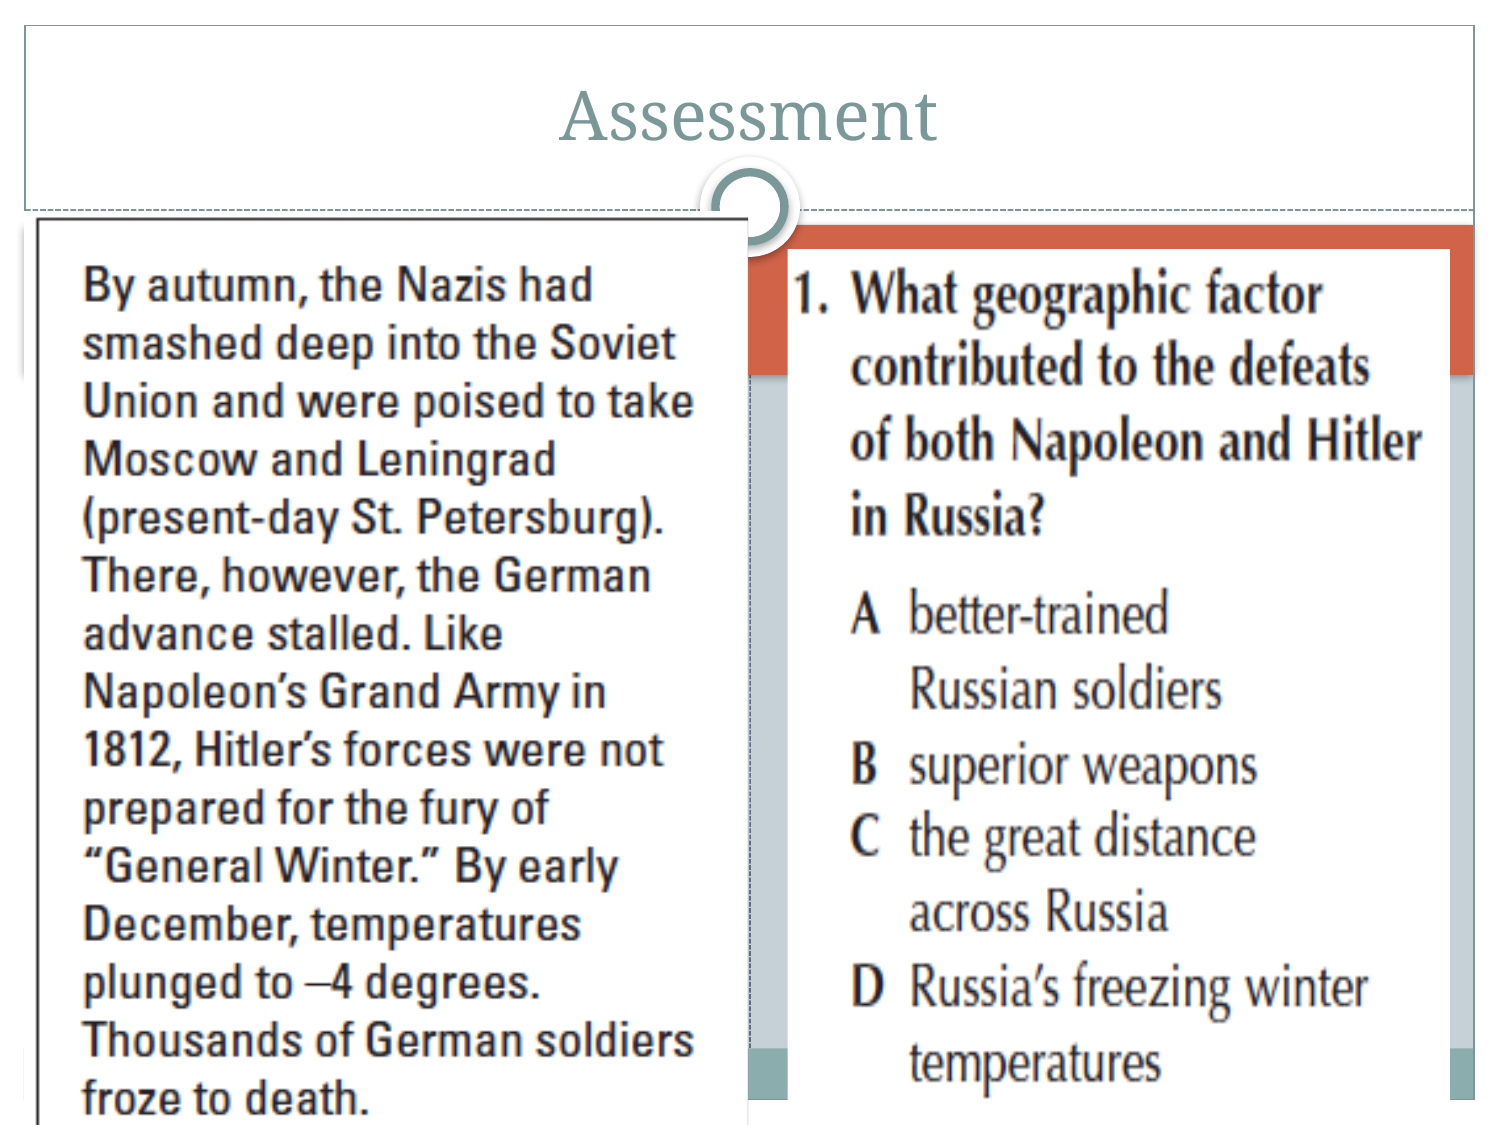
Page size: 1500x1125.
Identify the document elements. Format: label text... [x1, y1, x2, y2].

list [21, 210, 749, 1125]
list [787, 249, 1451, 1125]
title Assessment [49, 37, 1450, 162]
